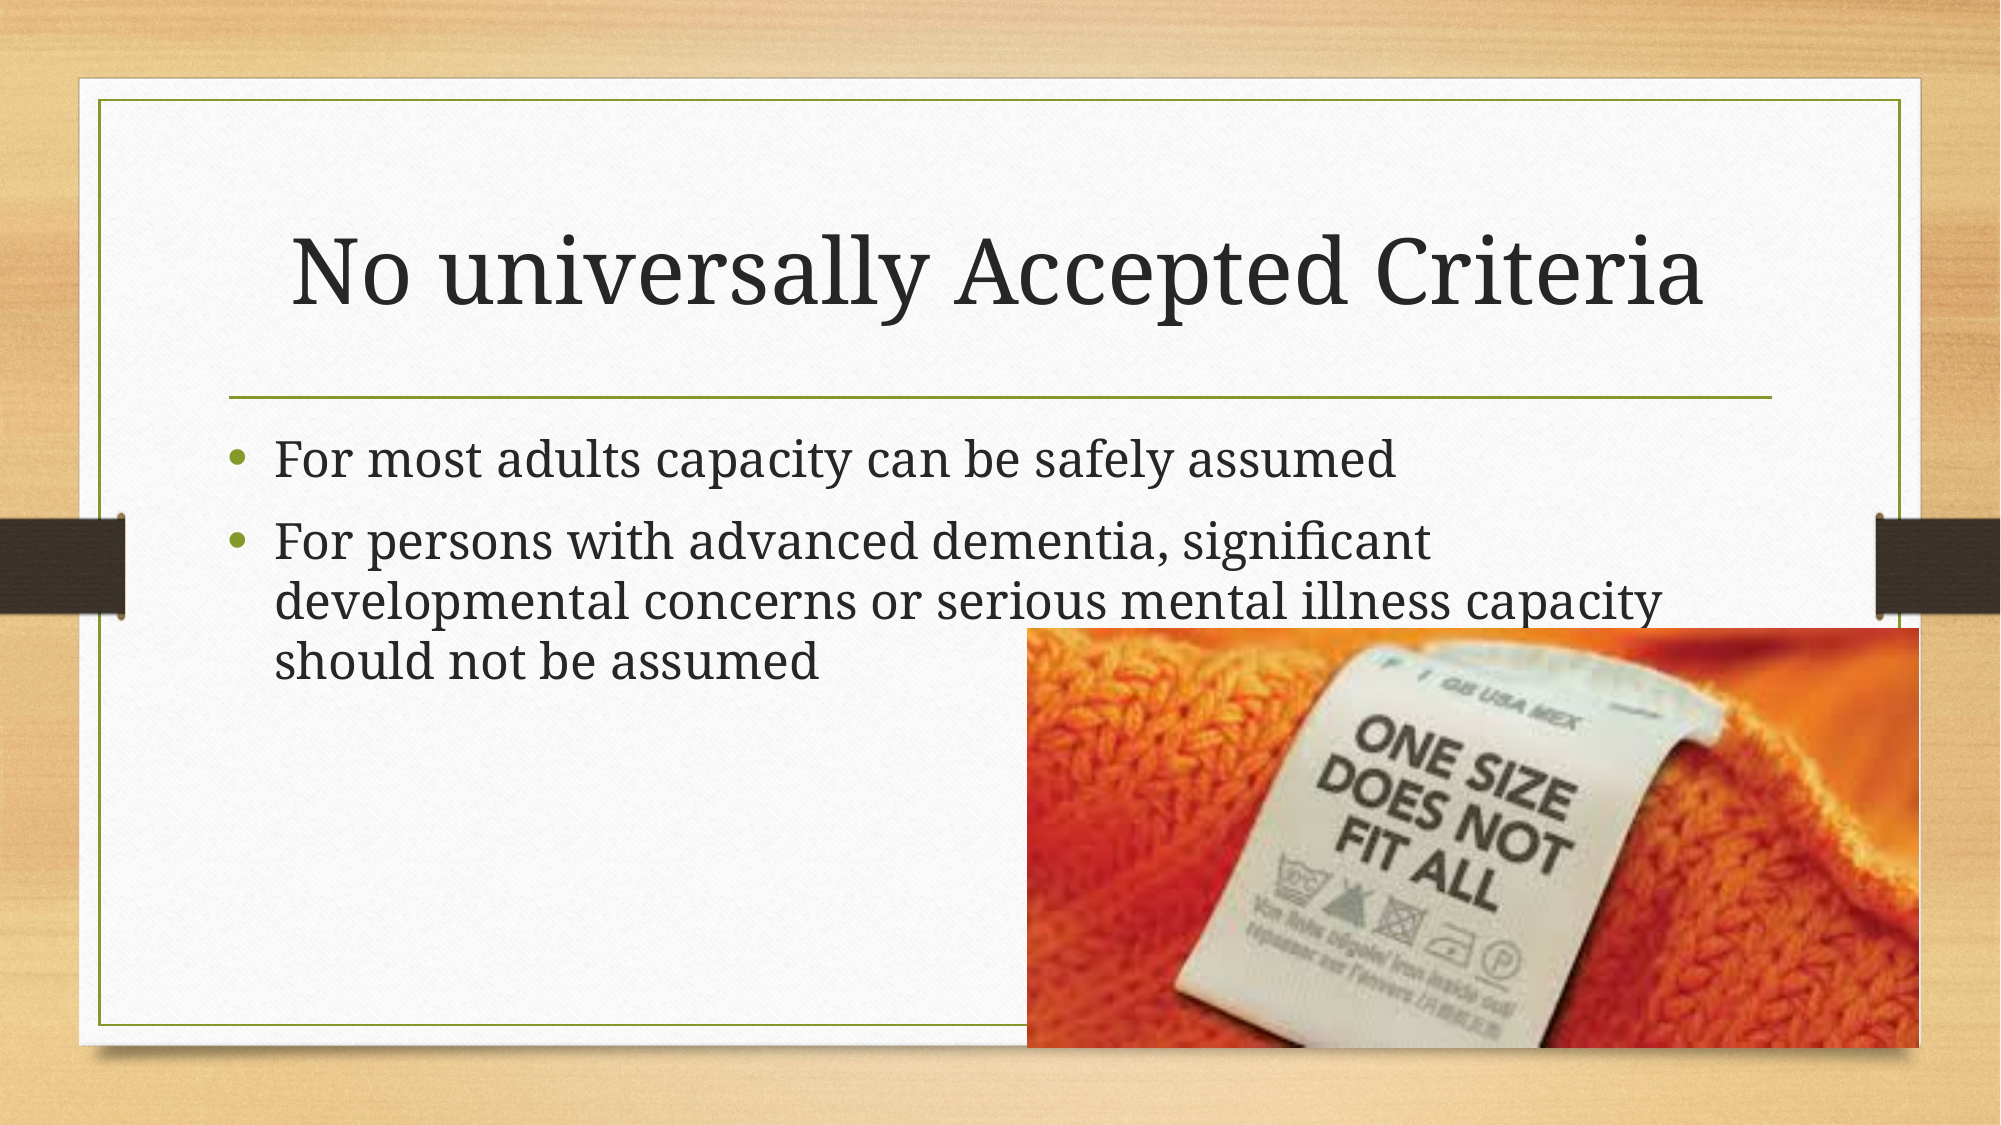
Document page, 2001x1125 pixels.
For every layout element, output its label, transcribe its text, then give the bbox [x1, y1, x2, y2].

title No universally Accepted Criteria [212, 161, 1788, 375]
picture [0, 0, 2001, 1125]
list For most adults capacity can be safely assumed For persons with advanced dementia, significant developmental concerns or serious mental illness capacity should not be assumed [212, 419, 1788, 964]
